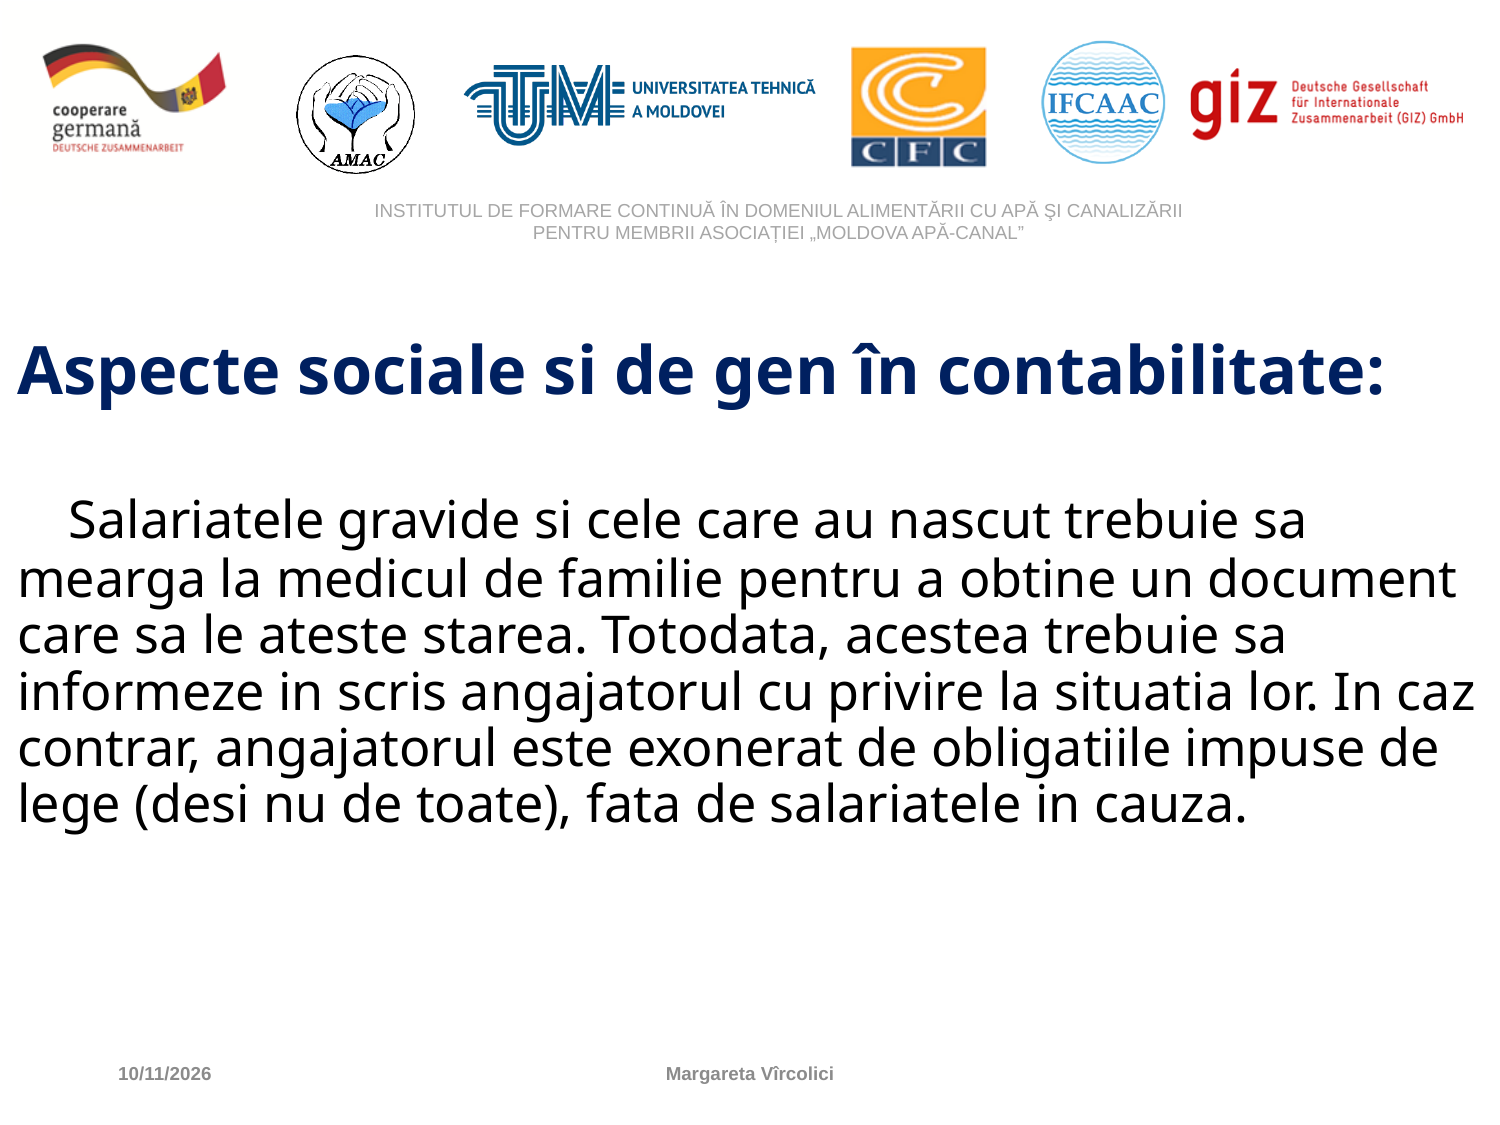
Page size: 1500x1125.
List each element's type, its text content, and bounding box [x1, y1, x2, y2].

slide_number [103, 1042, 441, 1103]
text_box INSTITUTUL DE FORMARE CONTINUĂ ÎN DOMENIUL ALIMENTĂRII CU APĂ ŞI CANALIZĂRII PENTRU MEMBRII ASOCIAȚIEI „MOLDOVA APĂ-CANAL” [190, 171, 1366, 251]
picture [1034, 32, 1172, 170]
picture [2, 1, 270, 206]
picture [296, 55, 415, 174]
picture [454, 59, 821, 152]
title Aspecte sociale si de gen în contabilitate: Salariatele gravide si cele care au nascut trebuie sa mearga la medicul de familie pentru a obtine un document care sa le ateste starea. Totodata, acestea trebuie sa informeze in scris angajatorul cu privire la situatia lor. In caz contrar, angajatorul este exonerat de obligatiile impuse de lege (desi nu de toate), fata de salariatele in cauza. [2, 243, 1500, 1080]
picture [849, 37, 991, 179]
footer Margareta Vîrcolici [496, 1042, 1004, 1103]
picture [1179, 62, 1477, 154]
